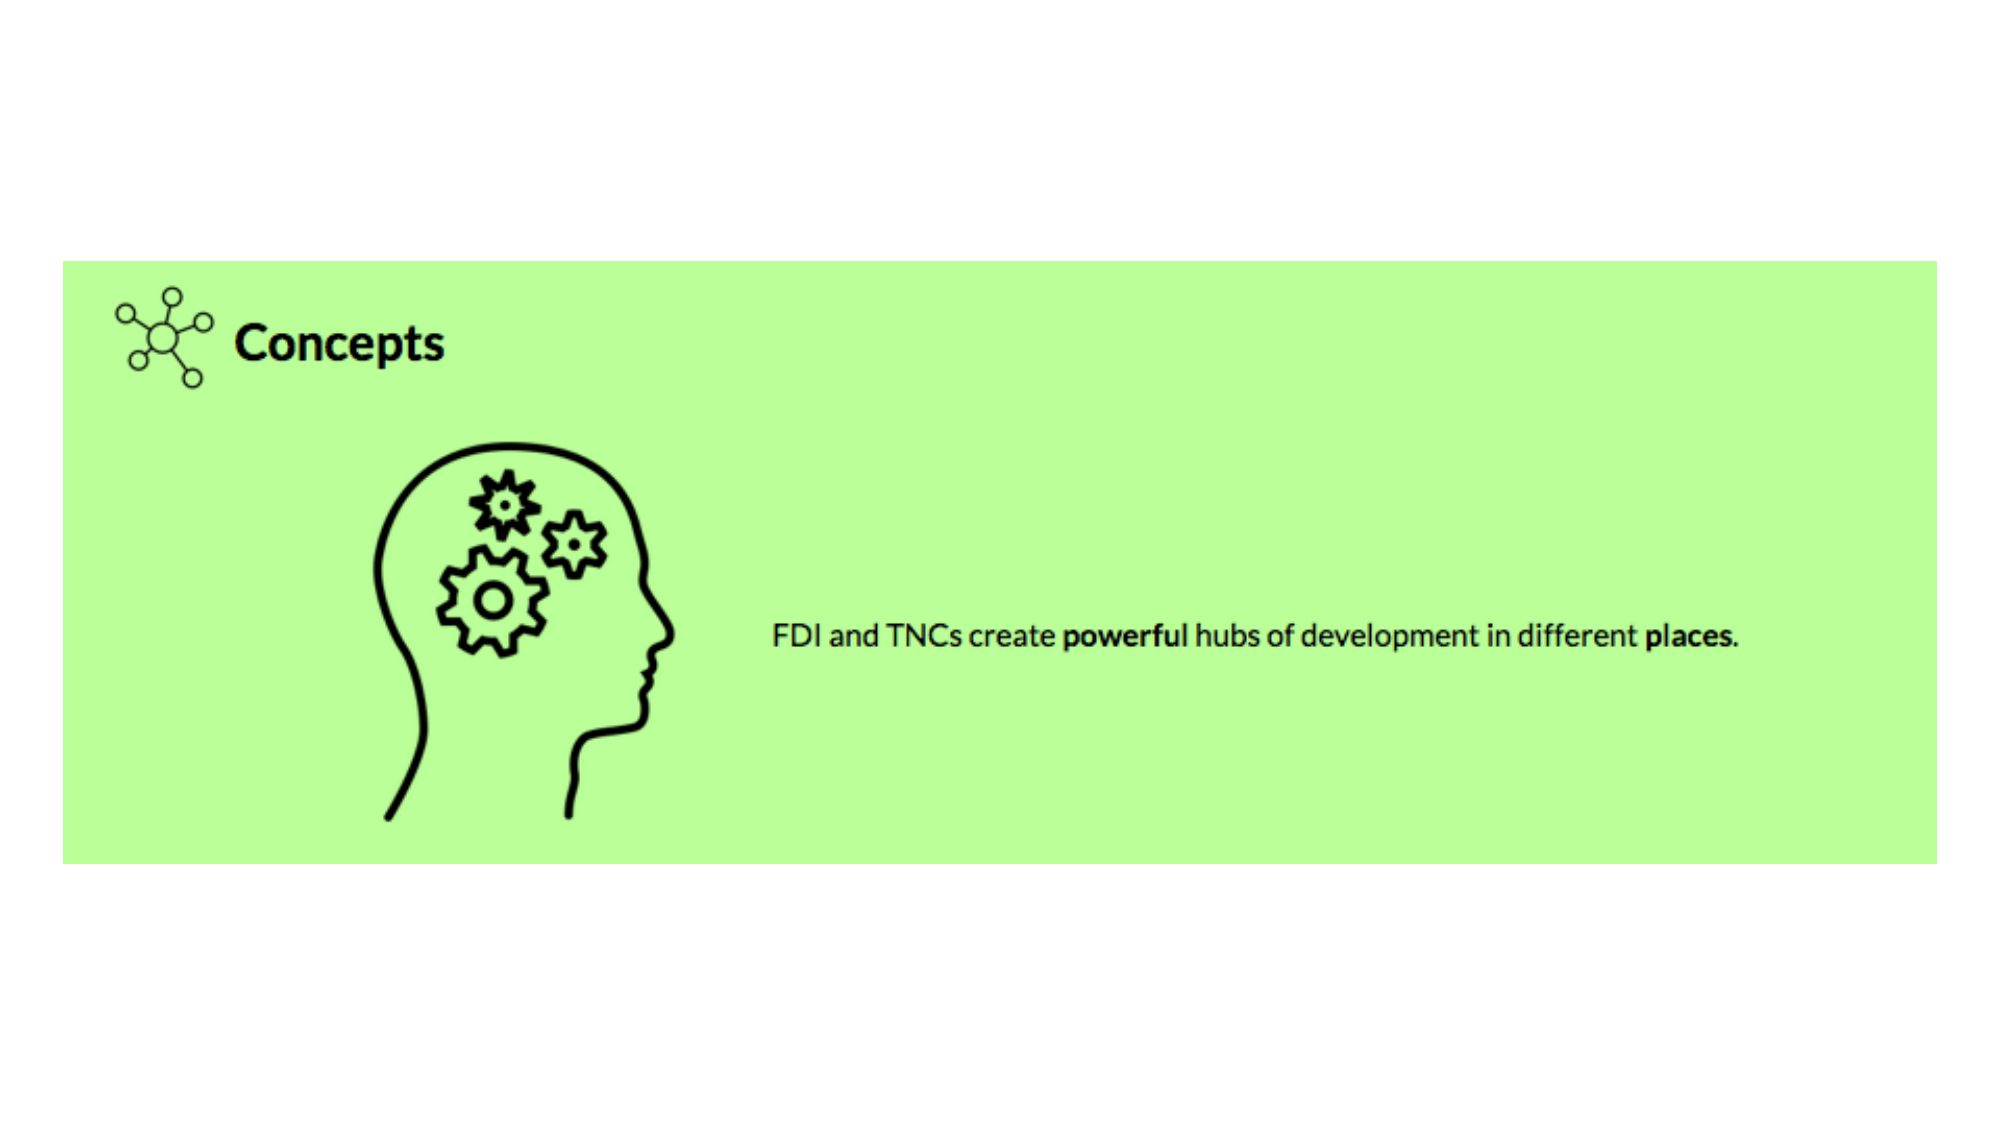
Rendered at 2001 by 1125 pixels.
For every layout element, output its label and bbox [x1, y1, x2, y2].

picture [63, 261, 1937, 864]
